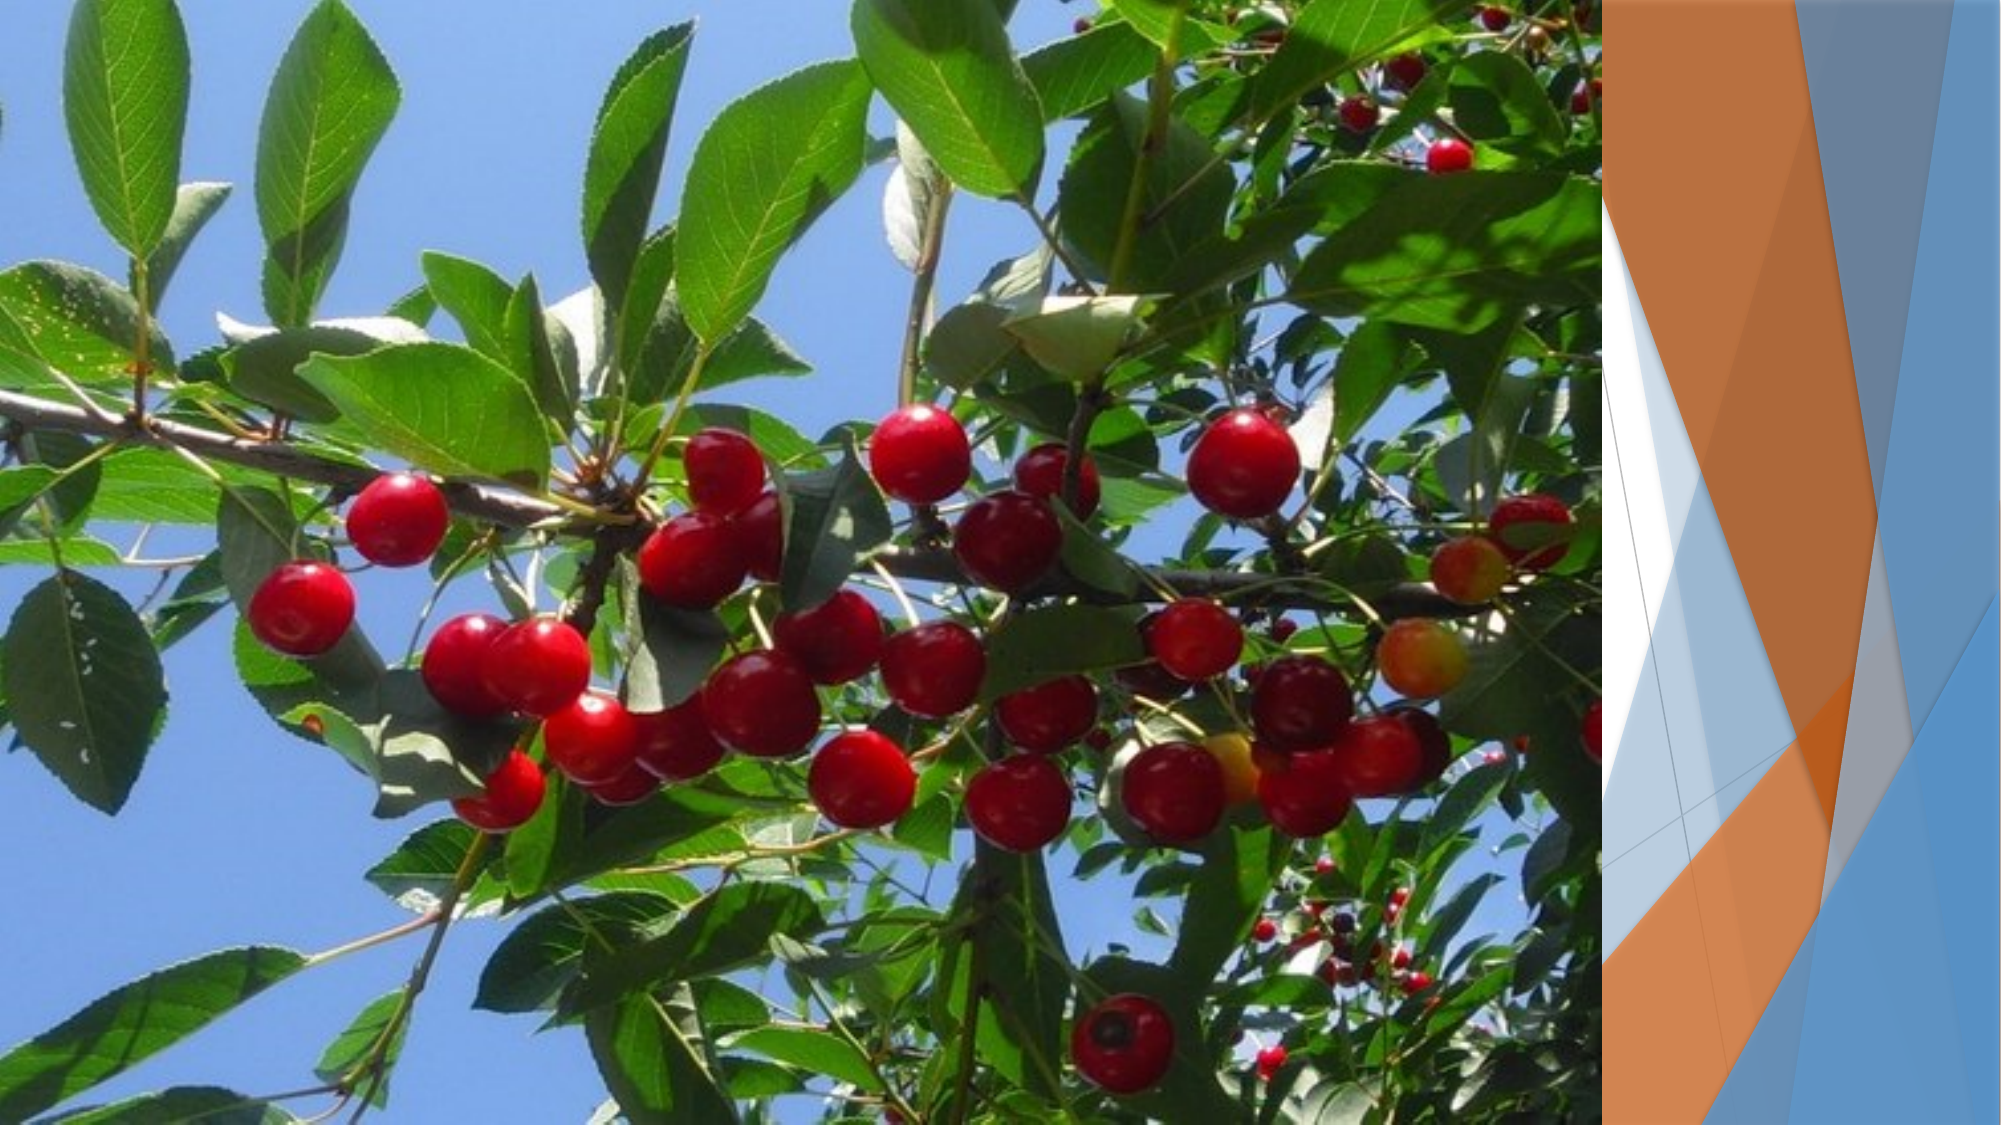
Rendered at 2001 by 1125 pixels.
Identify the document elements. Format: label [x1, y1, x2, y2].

list [0, 0, 1603, 1125]
